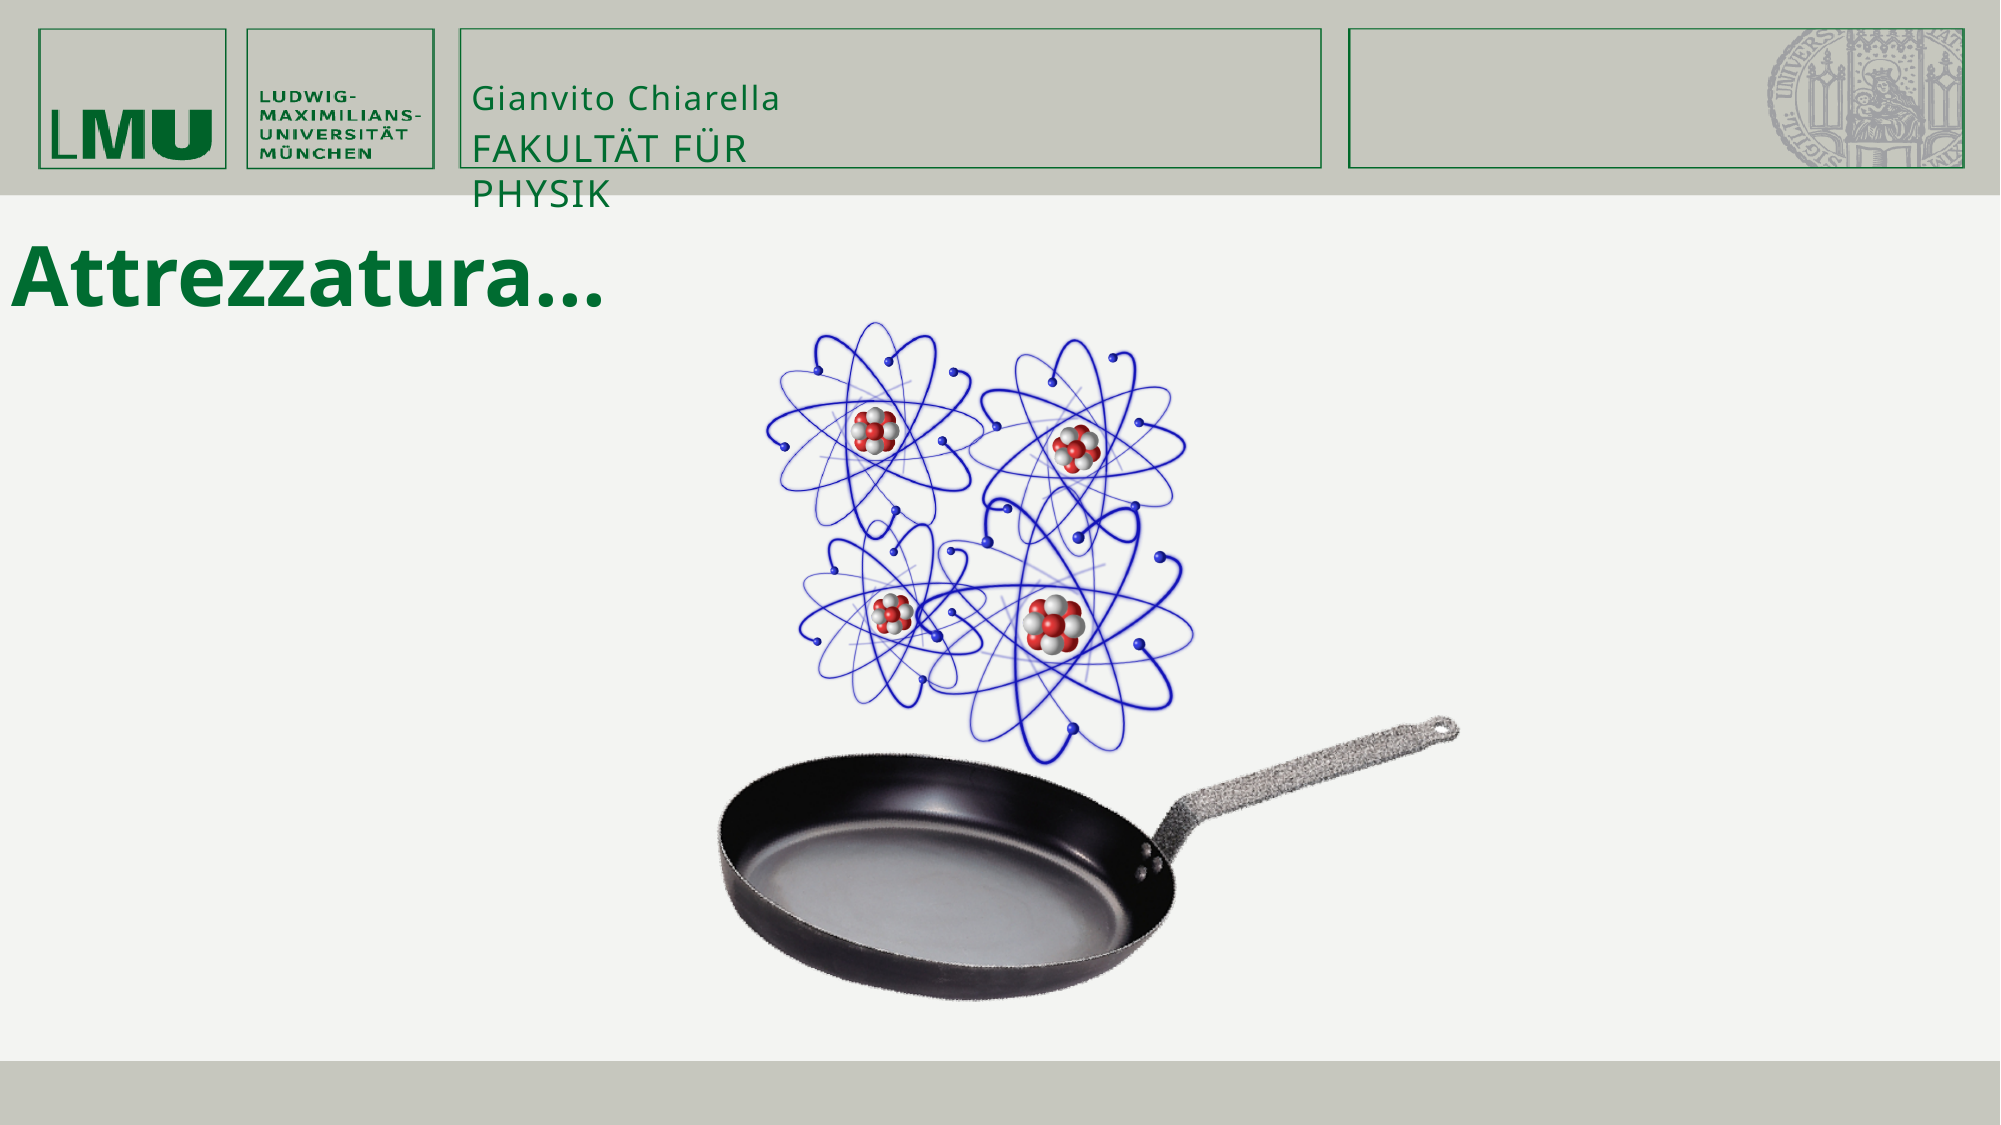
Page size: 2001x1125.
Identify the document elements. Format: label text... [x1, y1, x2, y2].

picture [0, 0, 2000, 1125]
text_box [468, 43, 909, 122]
title FAKULTÄT FÜR PHYSIK [456, 122, 871, 200]
text_box Attrezzatura... [0, 215, 810, 331]
text_box Gianvito Chiarella [456, 69, 870, 125]
